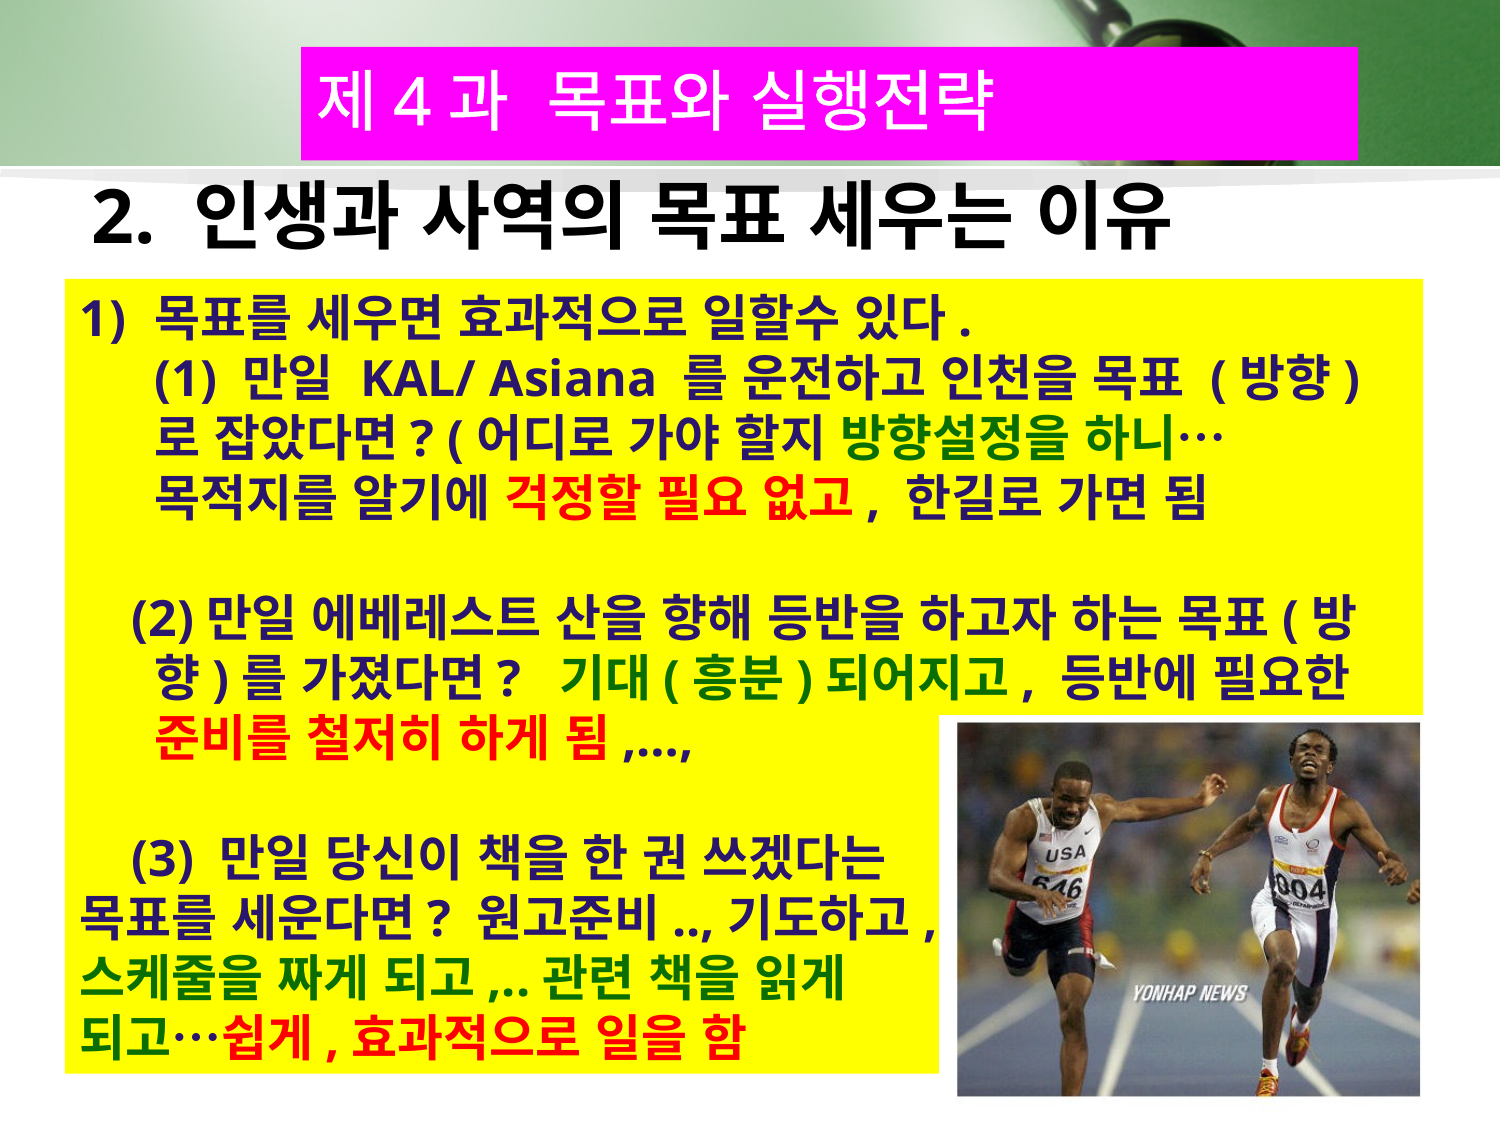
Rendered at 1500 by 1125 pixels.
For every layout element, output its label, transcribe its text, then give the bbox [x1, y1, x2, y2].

picture [0, 0, 1500, 166]
text_box 제4과 목표와 실행전략 [301, 46, 1359, 161]
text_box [939, 715, 1448, 1117]
text_box 목표를 세우면 효과적으로 일할수 있다. (1) 만일 KAL/ Asiana 를 운전하고 인천을 목표 (방향) 로 잡았다면? (어디로 가야 할지 방향설정을 하니… 목적지를 알기에 걱정할 필요 없고, 한길로 가면 됨 (2)만일 에베레스트 산을 향해 등반을 하고자 하는 목표(방향)를 가졌다면? 기대(흥분)되어지고, 등반에 필요한 준비를 철저히 하게 됨,…, (3) 만일 당신이 책을 한 권 쓰겠다는 목표를 세운다면? 원고준비..,기도하고, 스케줄을 짜게 되고,..관련 책을 읽게 되고…쉽게,효과적으로 일을 함 [64, 278, 1424, 1074]
text_box 2. 인생과 사역의 목표 세우는 이유 [76, 161, 1215, 266]
